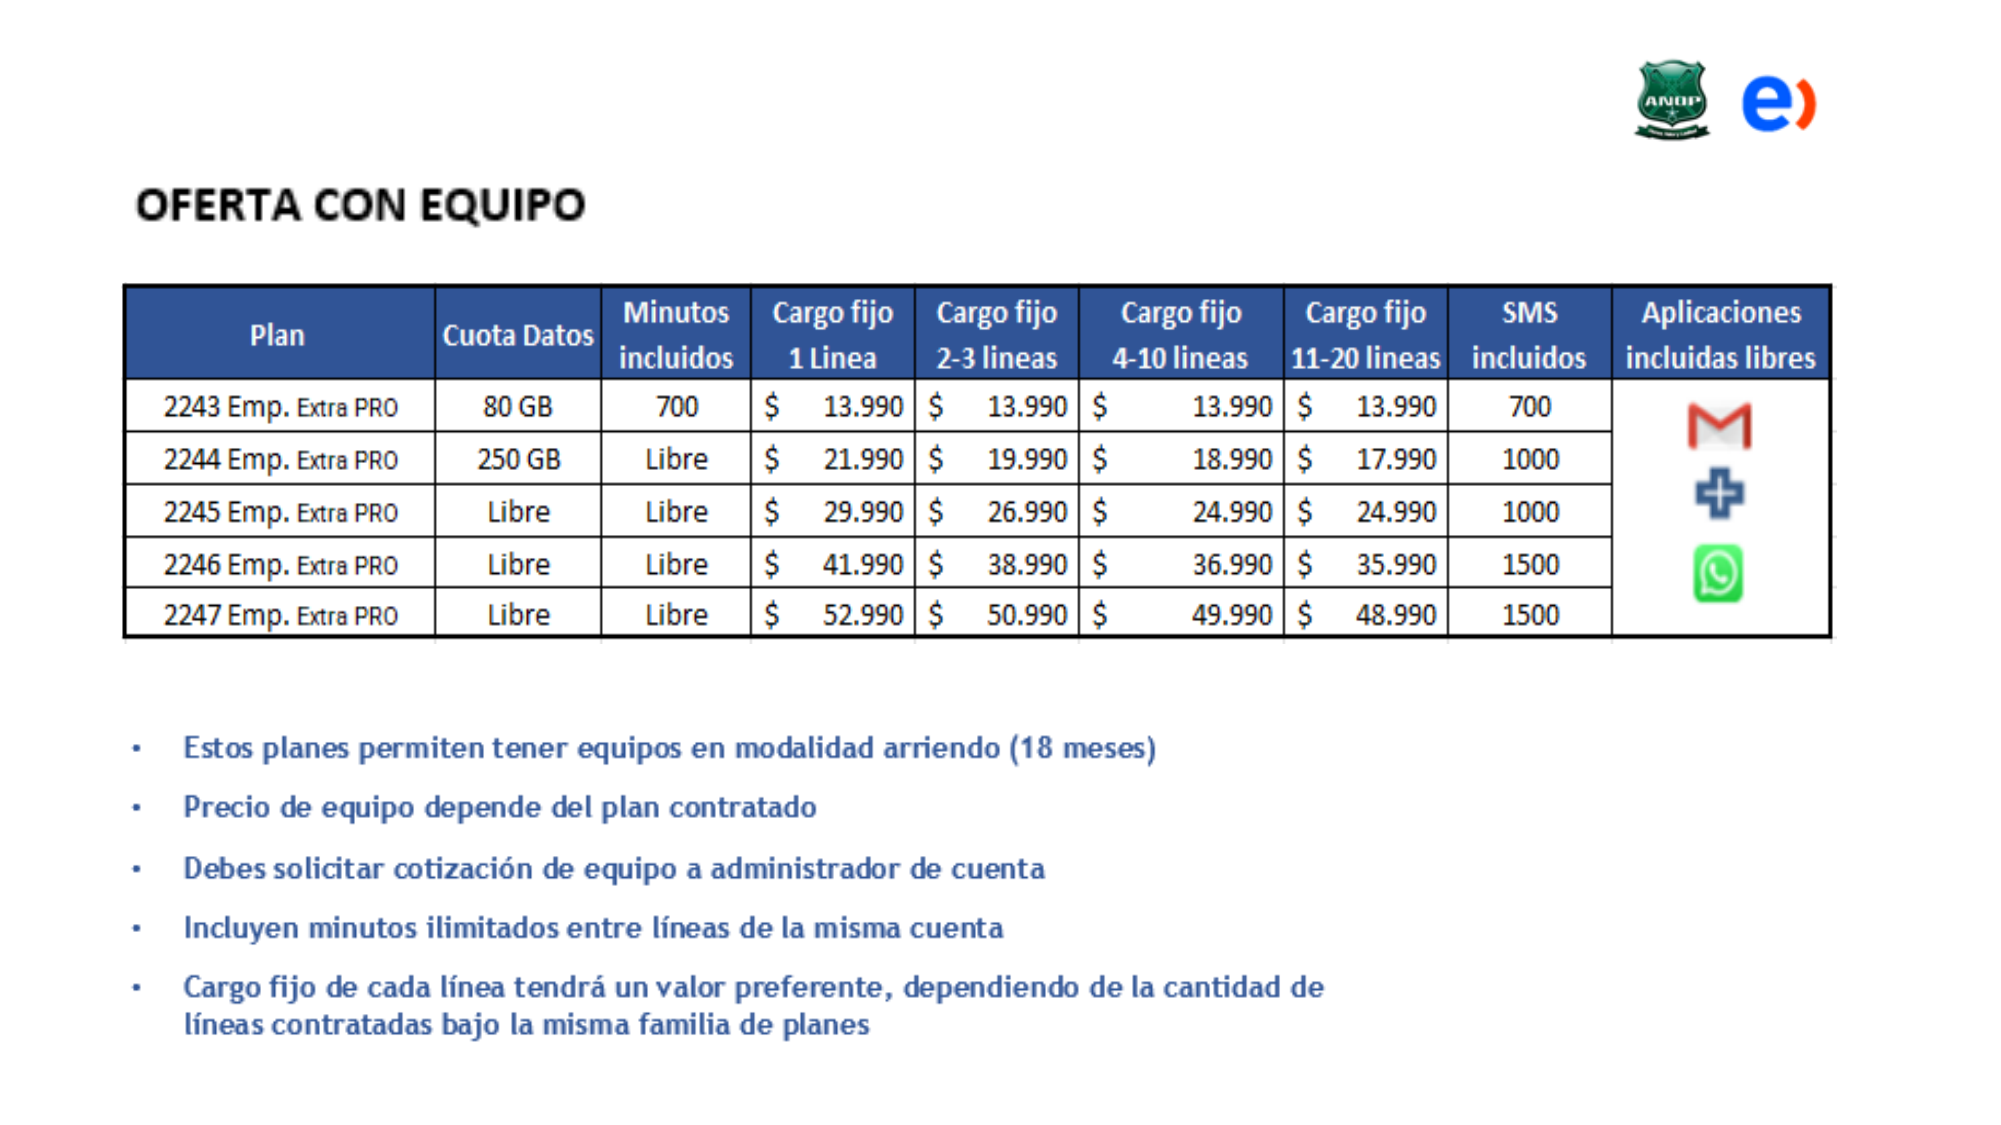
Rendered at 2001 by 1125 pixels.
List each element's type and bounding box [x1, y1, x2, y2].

picture [121, 719, 1350, 1057]
picture [121, 282, 1837, 645]
picture [1618, 46, 1837, 165]
picture [114, 164, 611, 241]
